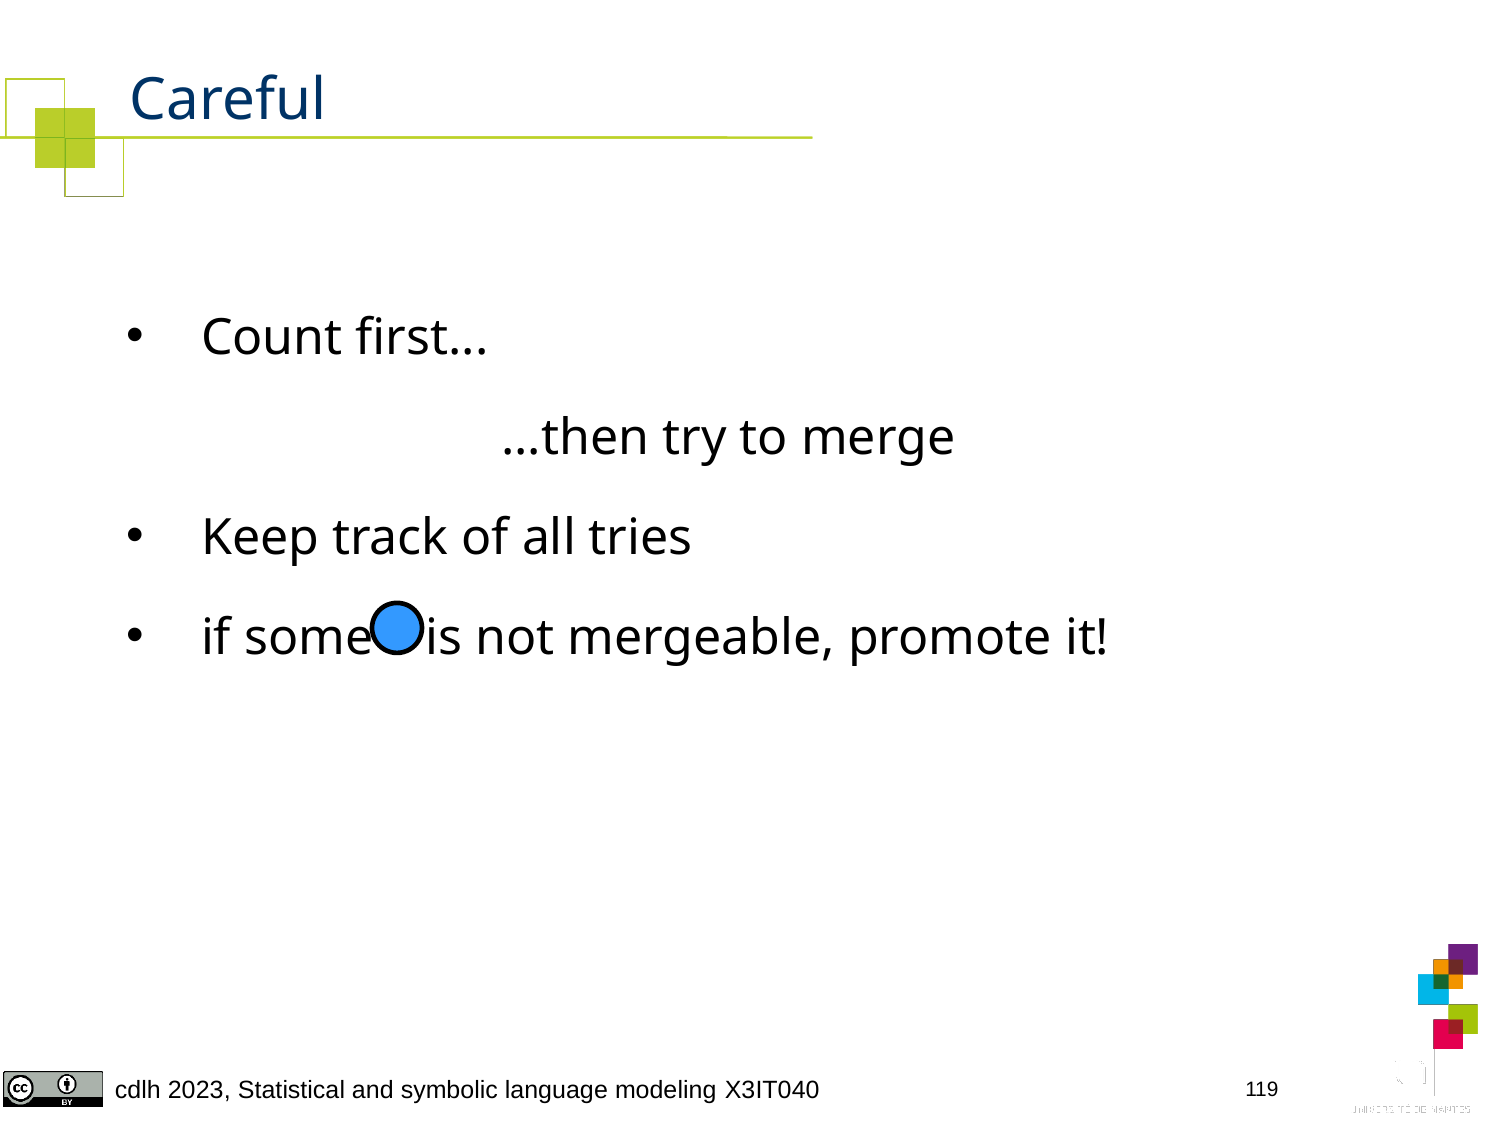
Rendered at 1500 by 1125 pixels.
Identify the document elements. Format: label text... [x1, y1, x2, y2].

picture [3, 1071, 103, 1107]
slide_number 119 [1193, 1058, 1294, 1118]
picture [5, 78, 124, 197]
title Careful [123, 0, 1425, 138]
picture [1351, 944, 1478, 1113]
text_box [371, 602, 423, 653]
list Count first... ...then try to merge Keep track of all tries if some is not mergeable, promote it! [110, 267, 1390, 943]
